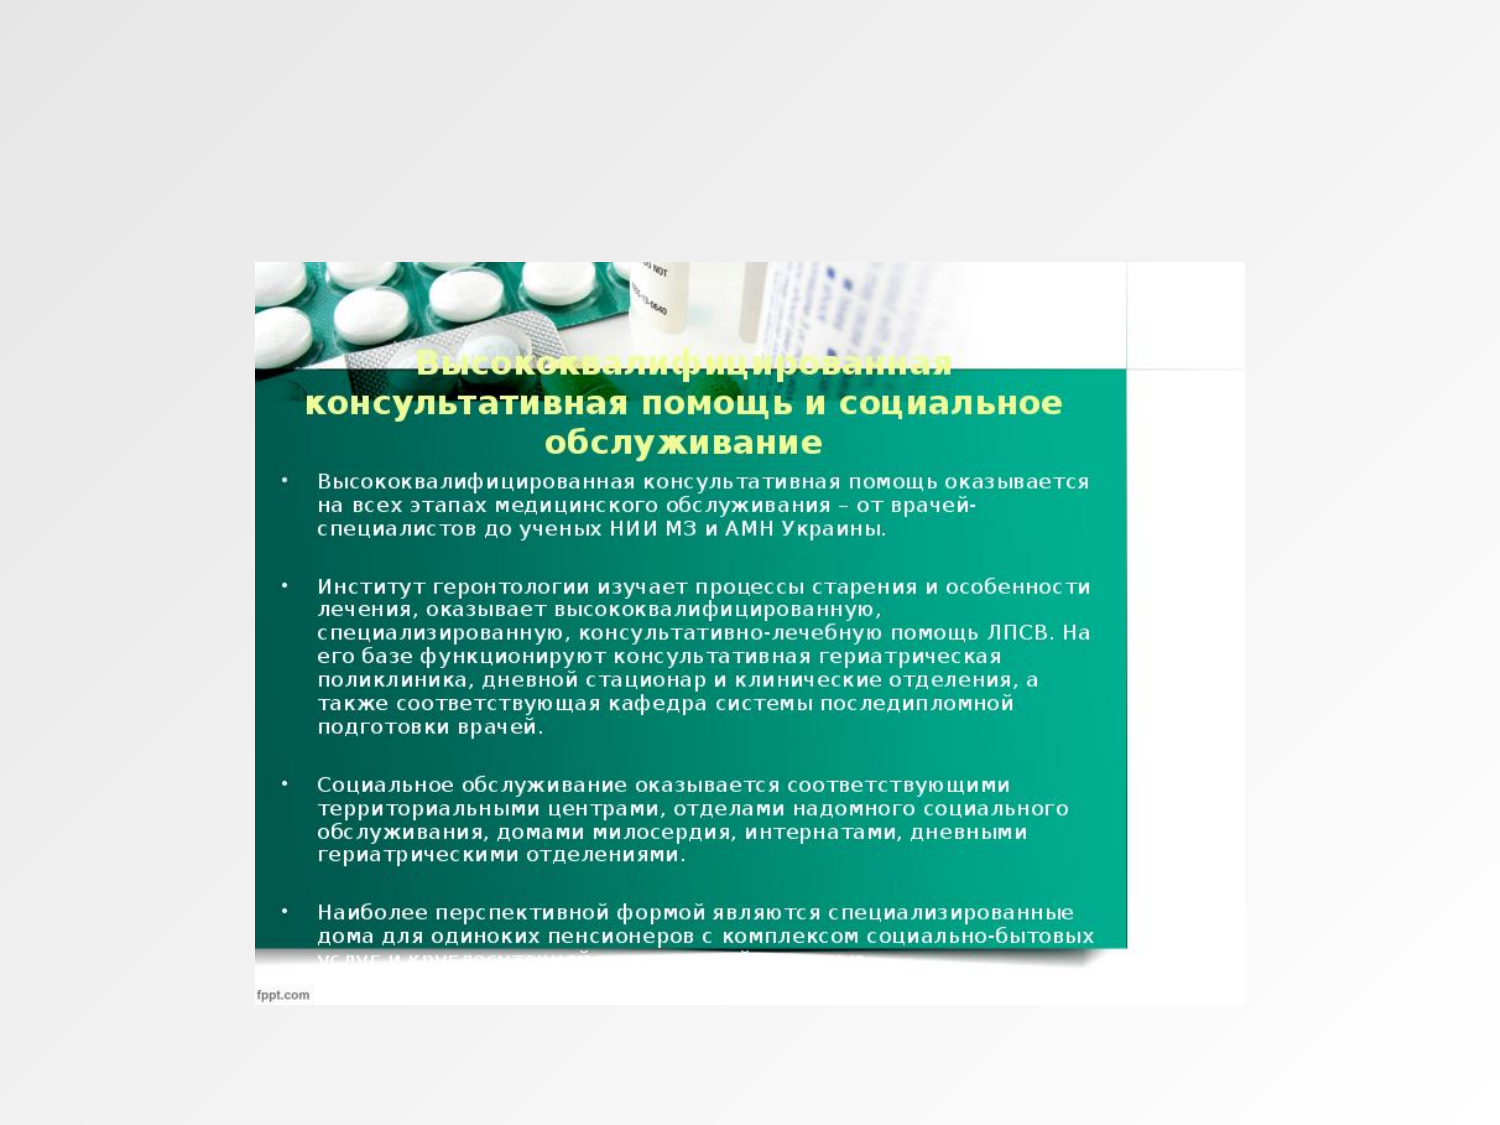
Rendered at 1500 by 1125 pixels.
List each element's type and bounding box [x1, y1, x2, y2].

list [254, 262, 1246, 1006]
